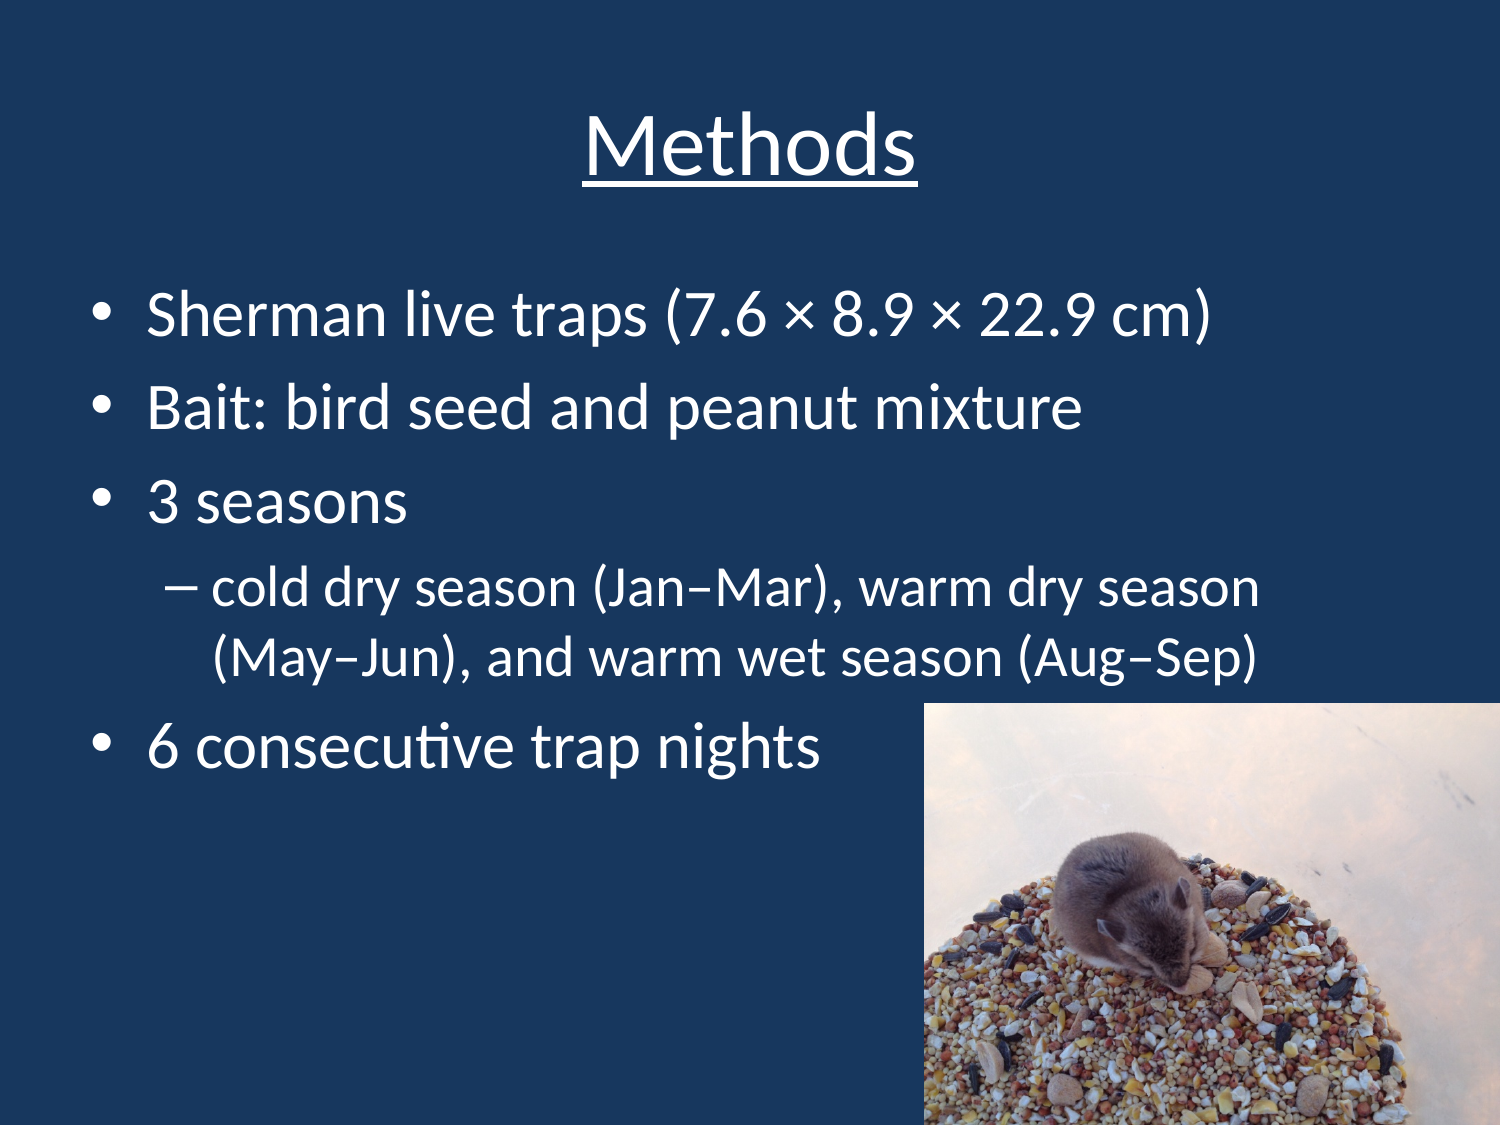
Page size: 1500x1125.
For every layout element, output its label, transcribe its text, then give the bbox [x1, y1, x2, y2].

list Sherman live traps (7.6 × 8.9 × 22.9 cm) Bait: bird seed and peanut mixture 3 seasons cold dry season (Jan–Mar), warm dry season (May–Jun), and warm wet season (Aug–Sep) 6 consecutive trap nights [75, 262, 1425, 1005]
title Methods [75, 45, 1425, 233]
picture [924, 702, 1500, 1125]
